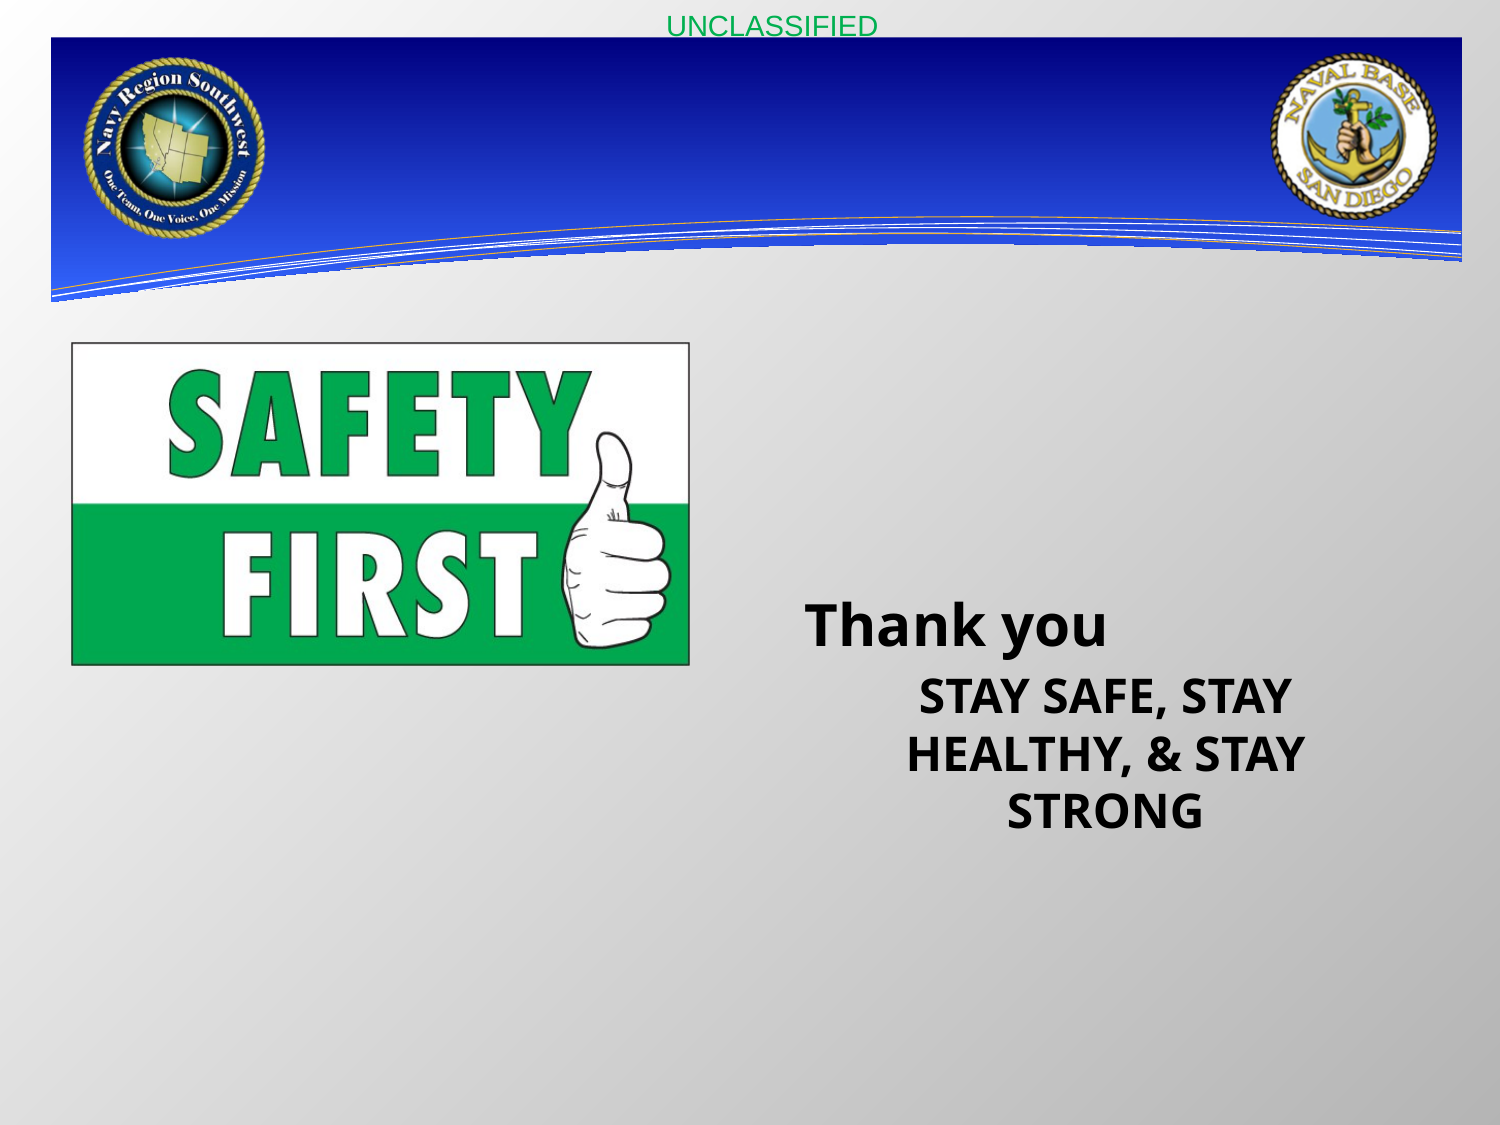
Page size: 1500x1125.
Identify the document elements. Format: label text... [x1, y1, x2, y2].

text_box UNCLASSIFIED [617, 0, 927, 50]
title Stay Safe, Stay Healthy, & Stay Strong [810, 666, 1402, 839]
picture [75, 44, 273, 243]
picture [1270, 52, 1438, 220]
subtitle Thank you [790, 562, 1429, 666]
picture [71, 342, 690, 666]
